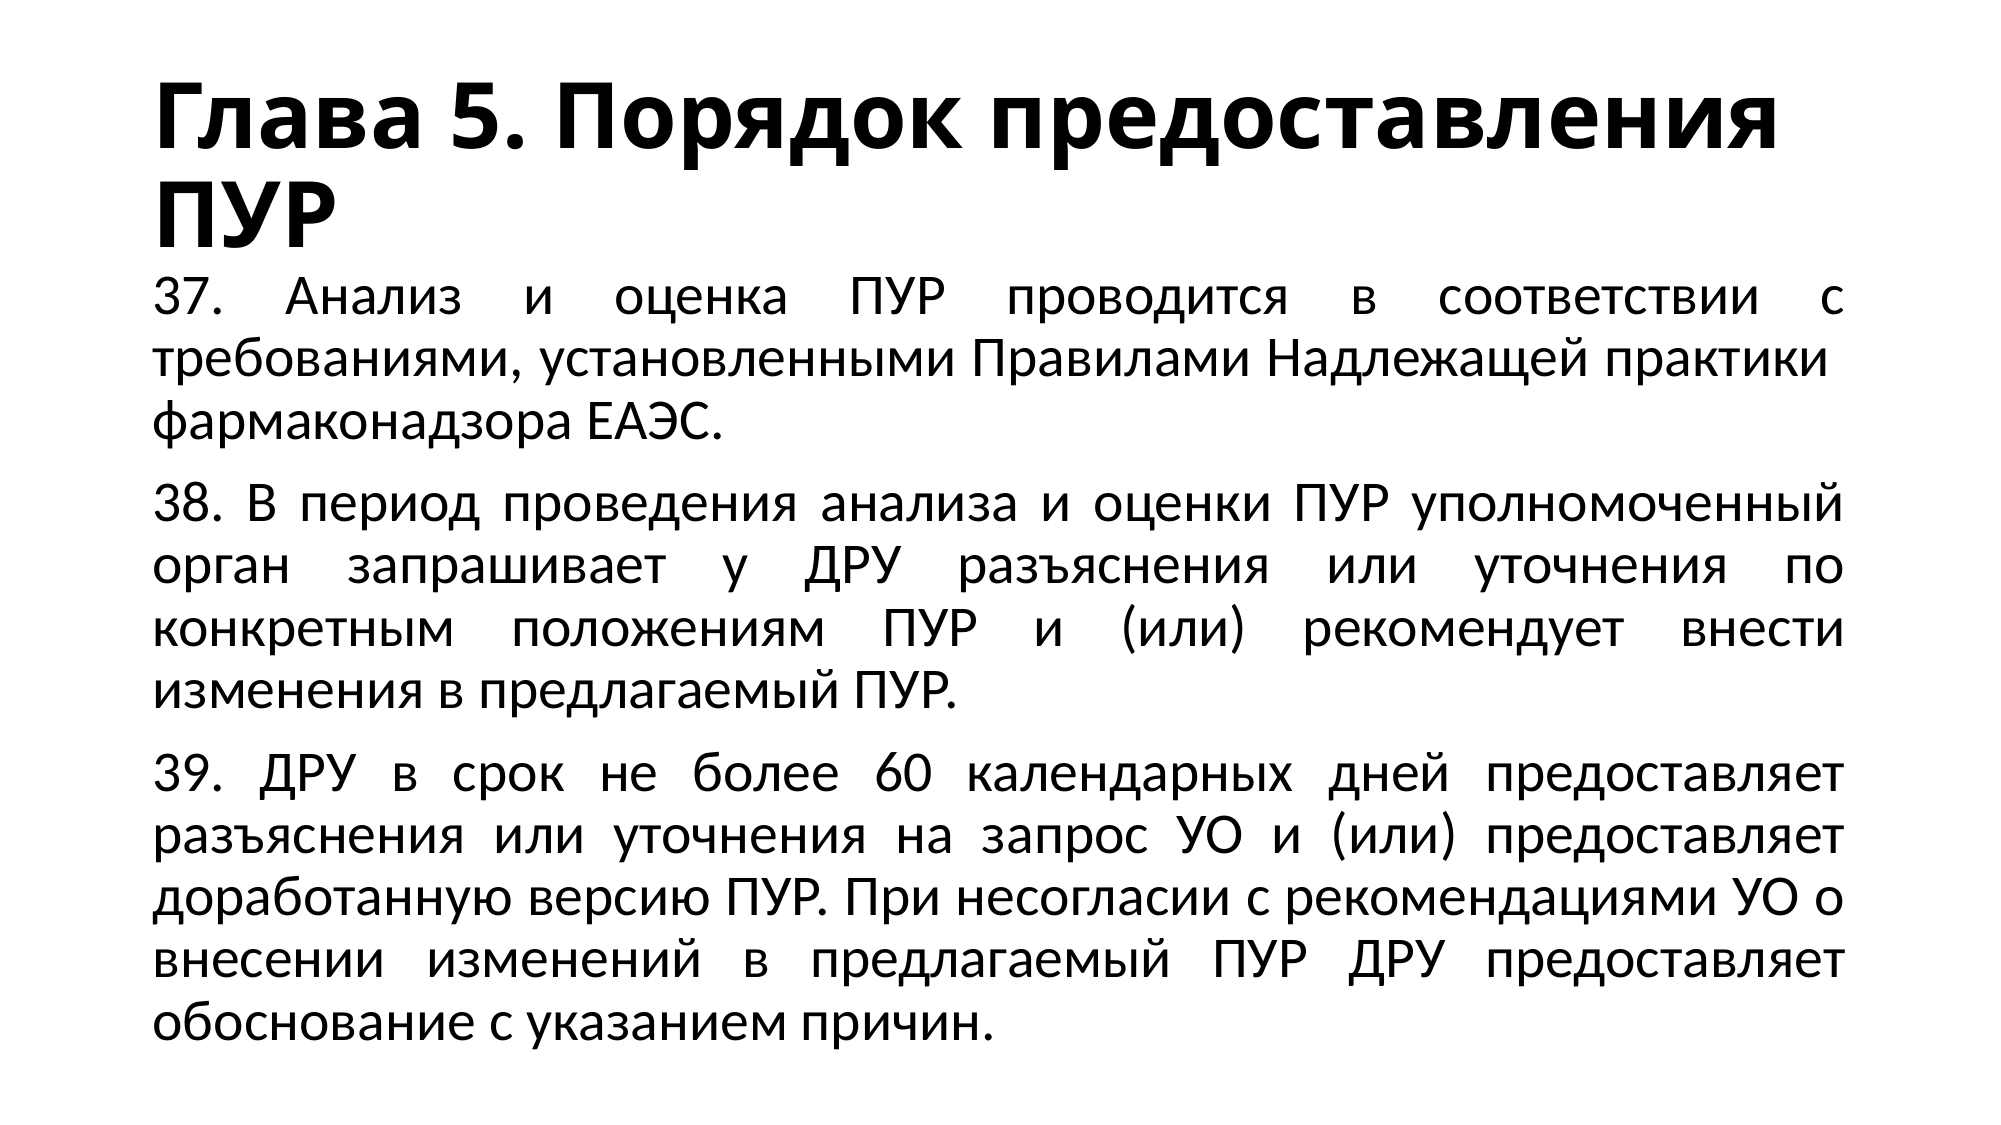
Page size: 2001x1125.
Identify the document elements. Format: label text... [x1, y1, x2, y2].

title Глава 5. Порядок предоставления ПУР [137, 59, 1863, 257]
list 37. Анализ и оценка ПУР проводится в соответствии с требованиями, установленными Правилами Надлежащей практики фармаконадзора ЕАЭС. 38. В период проведения анализа и оценки ПУР уполномоченный орган запрашивает у ДРУ разъяснения или уточнения по конкретным положениям ПУР и (или) рекомендует внести изменения в предлагаемый ПУР. 39. ДРУ в срок не более 60 календарных дней предоставляет разъяснения или уточнения на запрос УО и (или) предоставляет доработанную версию ПУР. При несогласии с рекомендациями УО о внесении изменений в предлагаемый ПУР ДРУ предоставляет обоснование с указанием причин. [137, 257, 1863, 1066]
